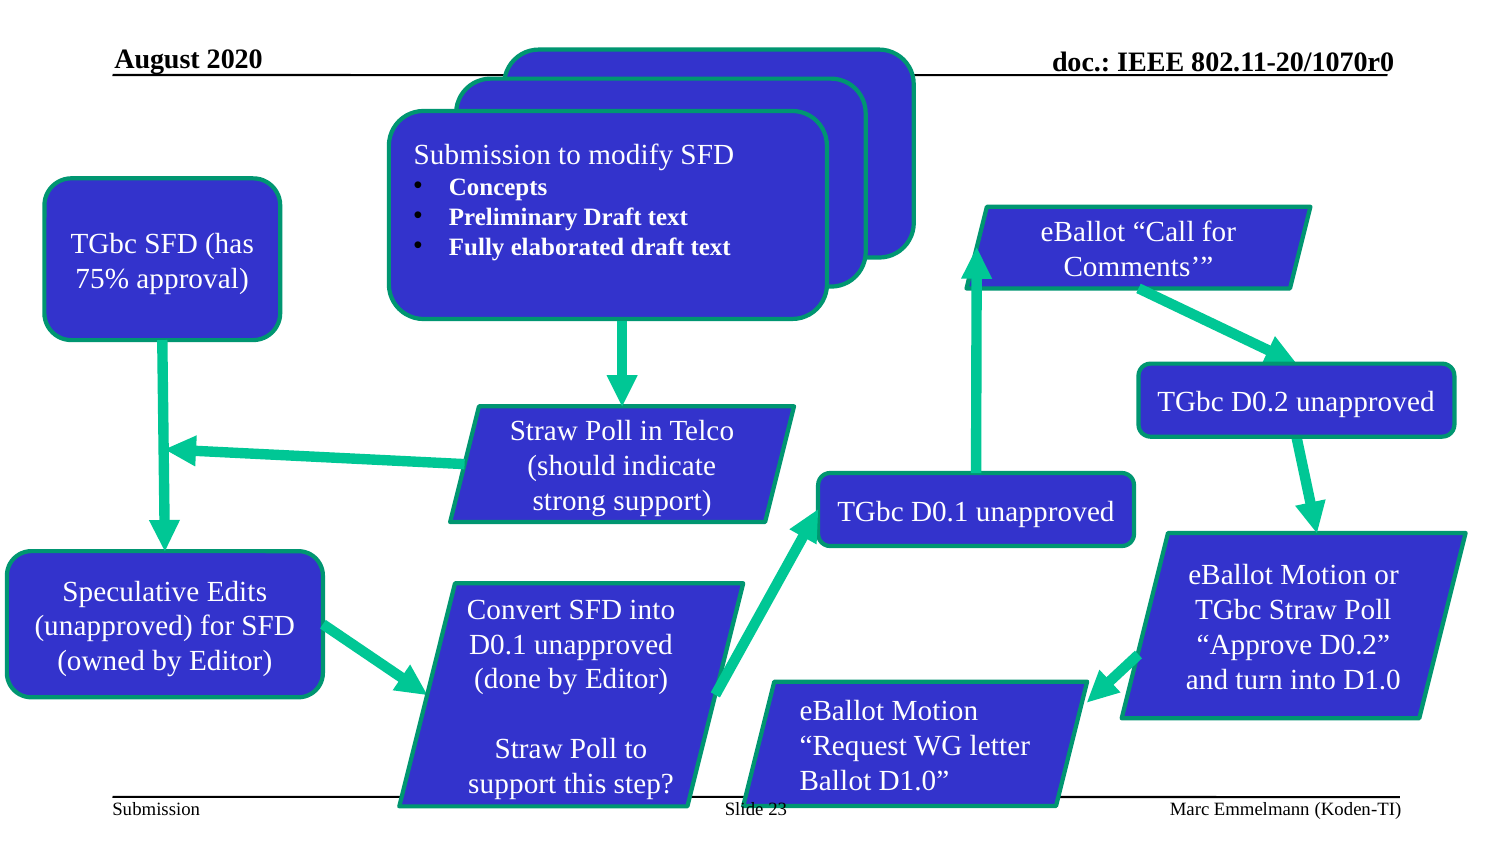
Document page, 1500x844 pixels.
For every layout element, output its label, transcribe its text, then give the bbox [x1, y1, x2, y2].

text_box Convert SFD into D0.1 unapproved (done by Editor) Straw Poll to support this step? [397, 581, 716, 809]
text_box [161, 339, 166, 450]
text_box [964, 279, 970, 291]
text_box Straw Poll in Telco (should indicate strong support) [448, 404, 797, 525]
text_box Submission to modify SFD Concepts Preliminary Draft text Fully elaborated draft text [386, 108, 830, 322]
text_box eBallot Motion “Request WG letter Ballot D1.0” [743, 679, 1083, 809]
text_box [322, 623, 428, 696]
text_box Speculative Edits (unapproved) for SFD (owned by Editor) [4, 549, 326, 700]
slide_number Slide 23 [712, 796, 800, 842]
text_box TGbc D0.1 unapproved [815, 470, 1137, 549]
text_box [164, 449, 465, 465]
footer Marc Emmelmann (Koden-TI) [878, 796, 1402, 820]
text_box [1138, 288, 1297, 364]
text_box TGbc D0.2 unapproved [1136, 361, 1457, 439]
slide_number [114, 40, 423, 75]
text_box TGbc SFD (has 75% approval) [42, 176, 283, 343]
text_box eBallot Motion or TGbc Straw Poll “Approve D0.2” and turn into D1.0 [1119, 530, 1468, 721]
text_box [1296, 436, 1318, 534]
text_box [454, 76, 868, 289]
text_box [715, 509, 819, 696]
text_box eBallot “Call for Comments’” [974, 204, 1313, 291]
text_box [161, 470, 166, 552]
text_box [1086, 654, 1139, 703]
text_box [503, 47, 916, 260]
